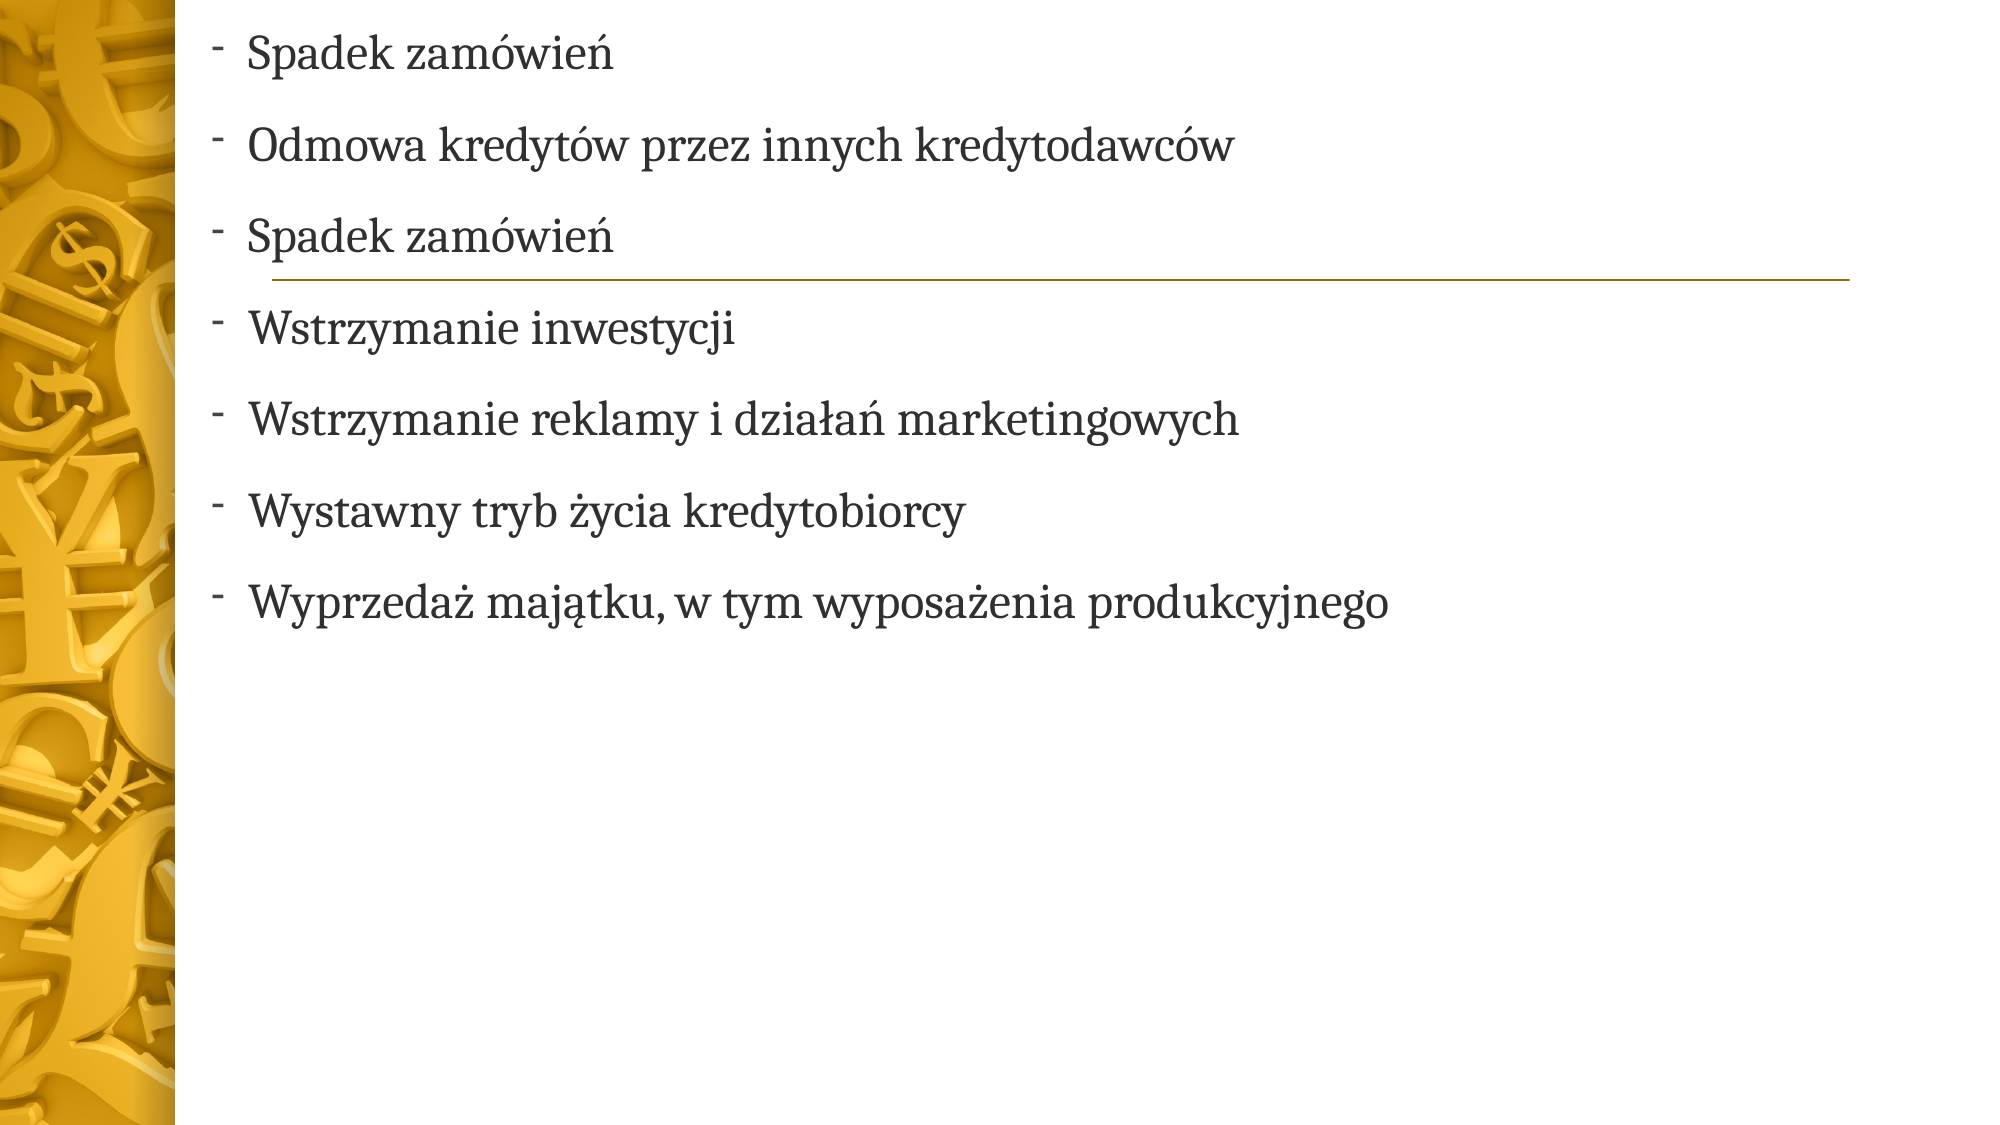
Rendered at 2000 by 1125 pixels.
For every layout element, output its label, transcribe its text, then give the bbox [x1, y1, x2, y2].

list Spadek zamówień Odmowa kredytów przez innych kredytodawców Spadek zamówień Wstrzymanie inwestycji Wstrzymanie reklamy i działań marketingowych Wystawny tryb życia kredytobiorcy Wyprzedaż majątku, w tym wyposażenia produkcyjnego [196, 19, 1969, 1094]
picture [0, 0, 175, 1125]
